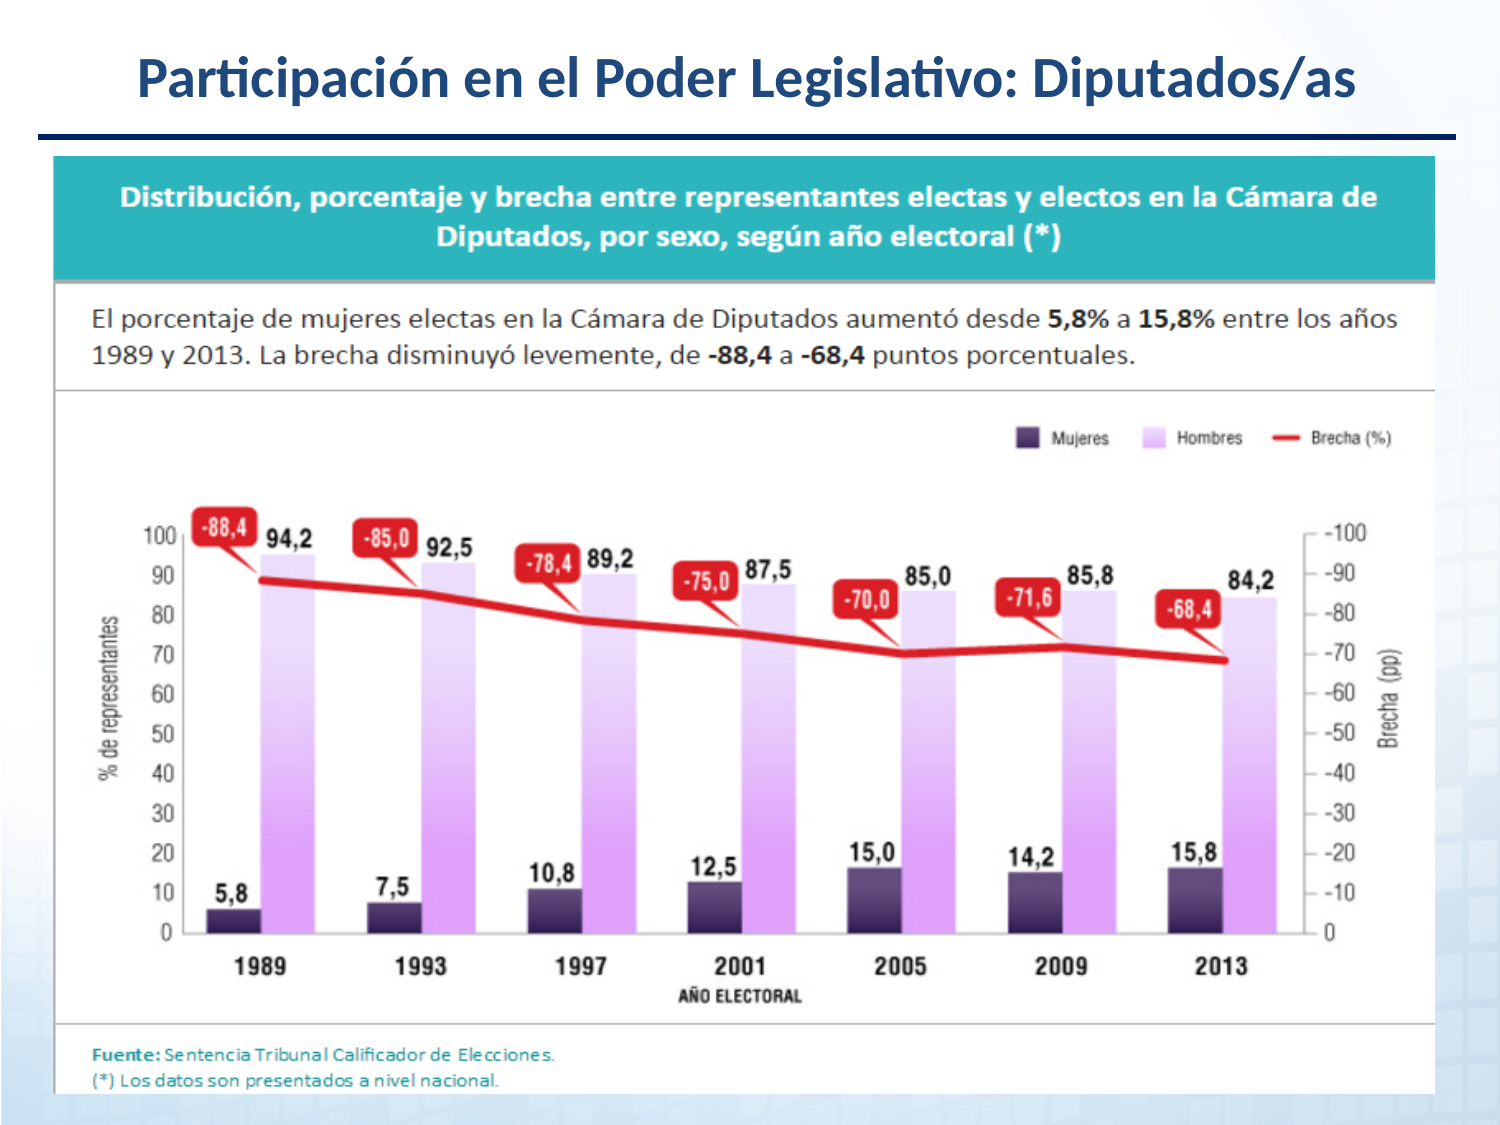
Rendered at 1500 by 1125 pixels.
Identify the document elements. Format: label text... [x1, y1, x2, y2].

picture [0, 0, 1500, 1125]
text_box Participación en el Poder Legislativo: Diputados/as [38, 31, 1456, 117]
